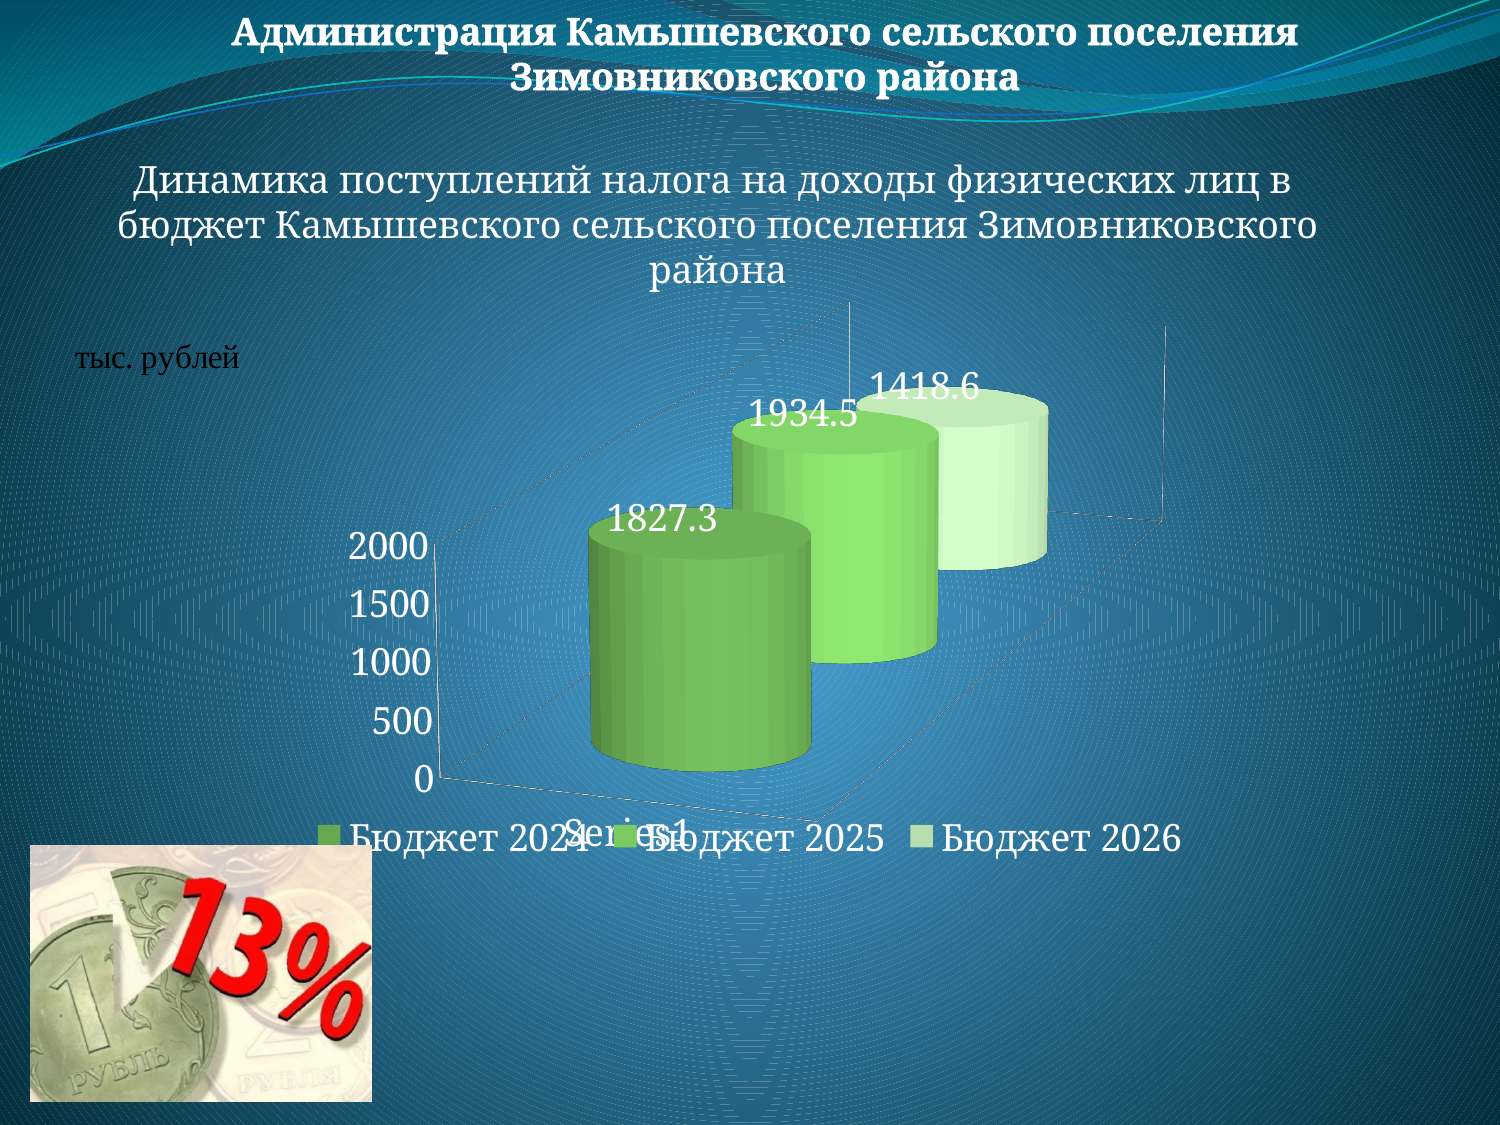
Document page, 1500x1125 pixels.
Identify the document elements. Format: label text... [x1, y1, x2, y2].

text_box Администрация Камышевского сельского поселения Зимовниковского района [171, 0, 1360, 105]
picture [30, 845, 372, 1102]
text_box Динамика поступлений налога на доходы физических лиц в бюджет Камышевского сельского поселения Зимовниковского района [53, 148, 1383, 218]
chart [34, 219, 1466, 870]
